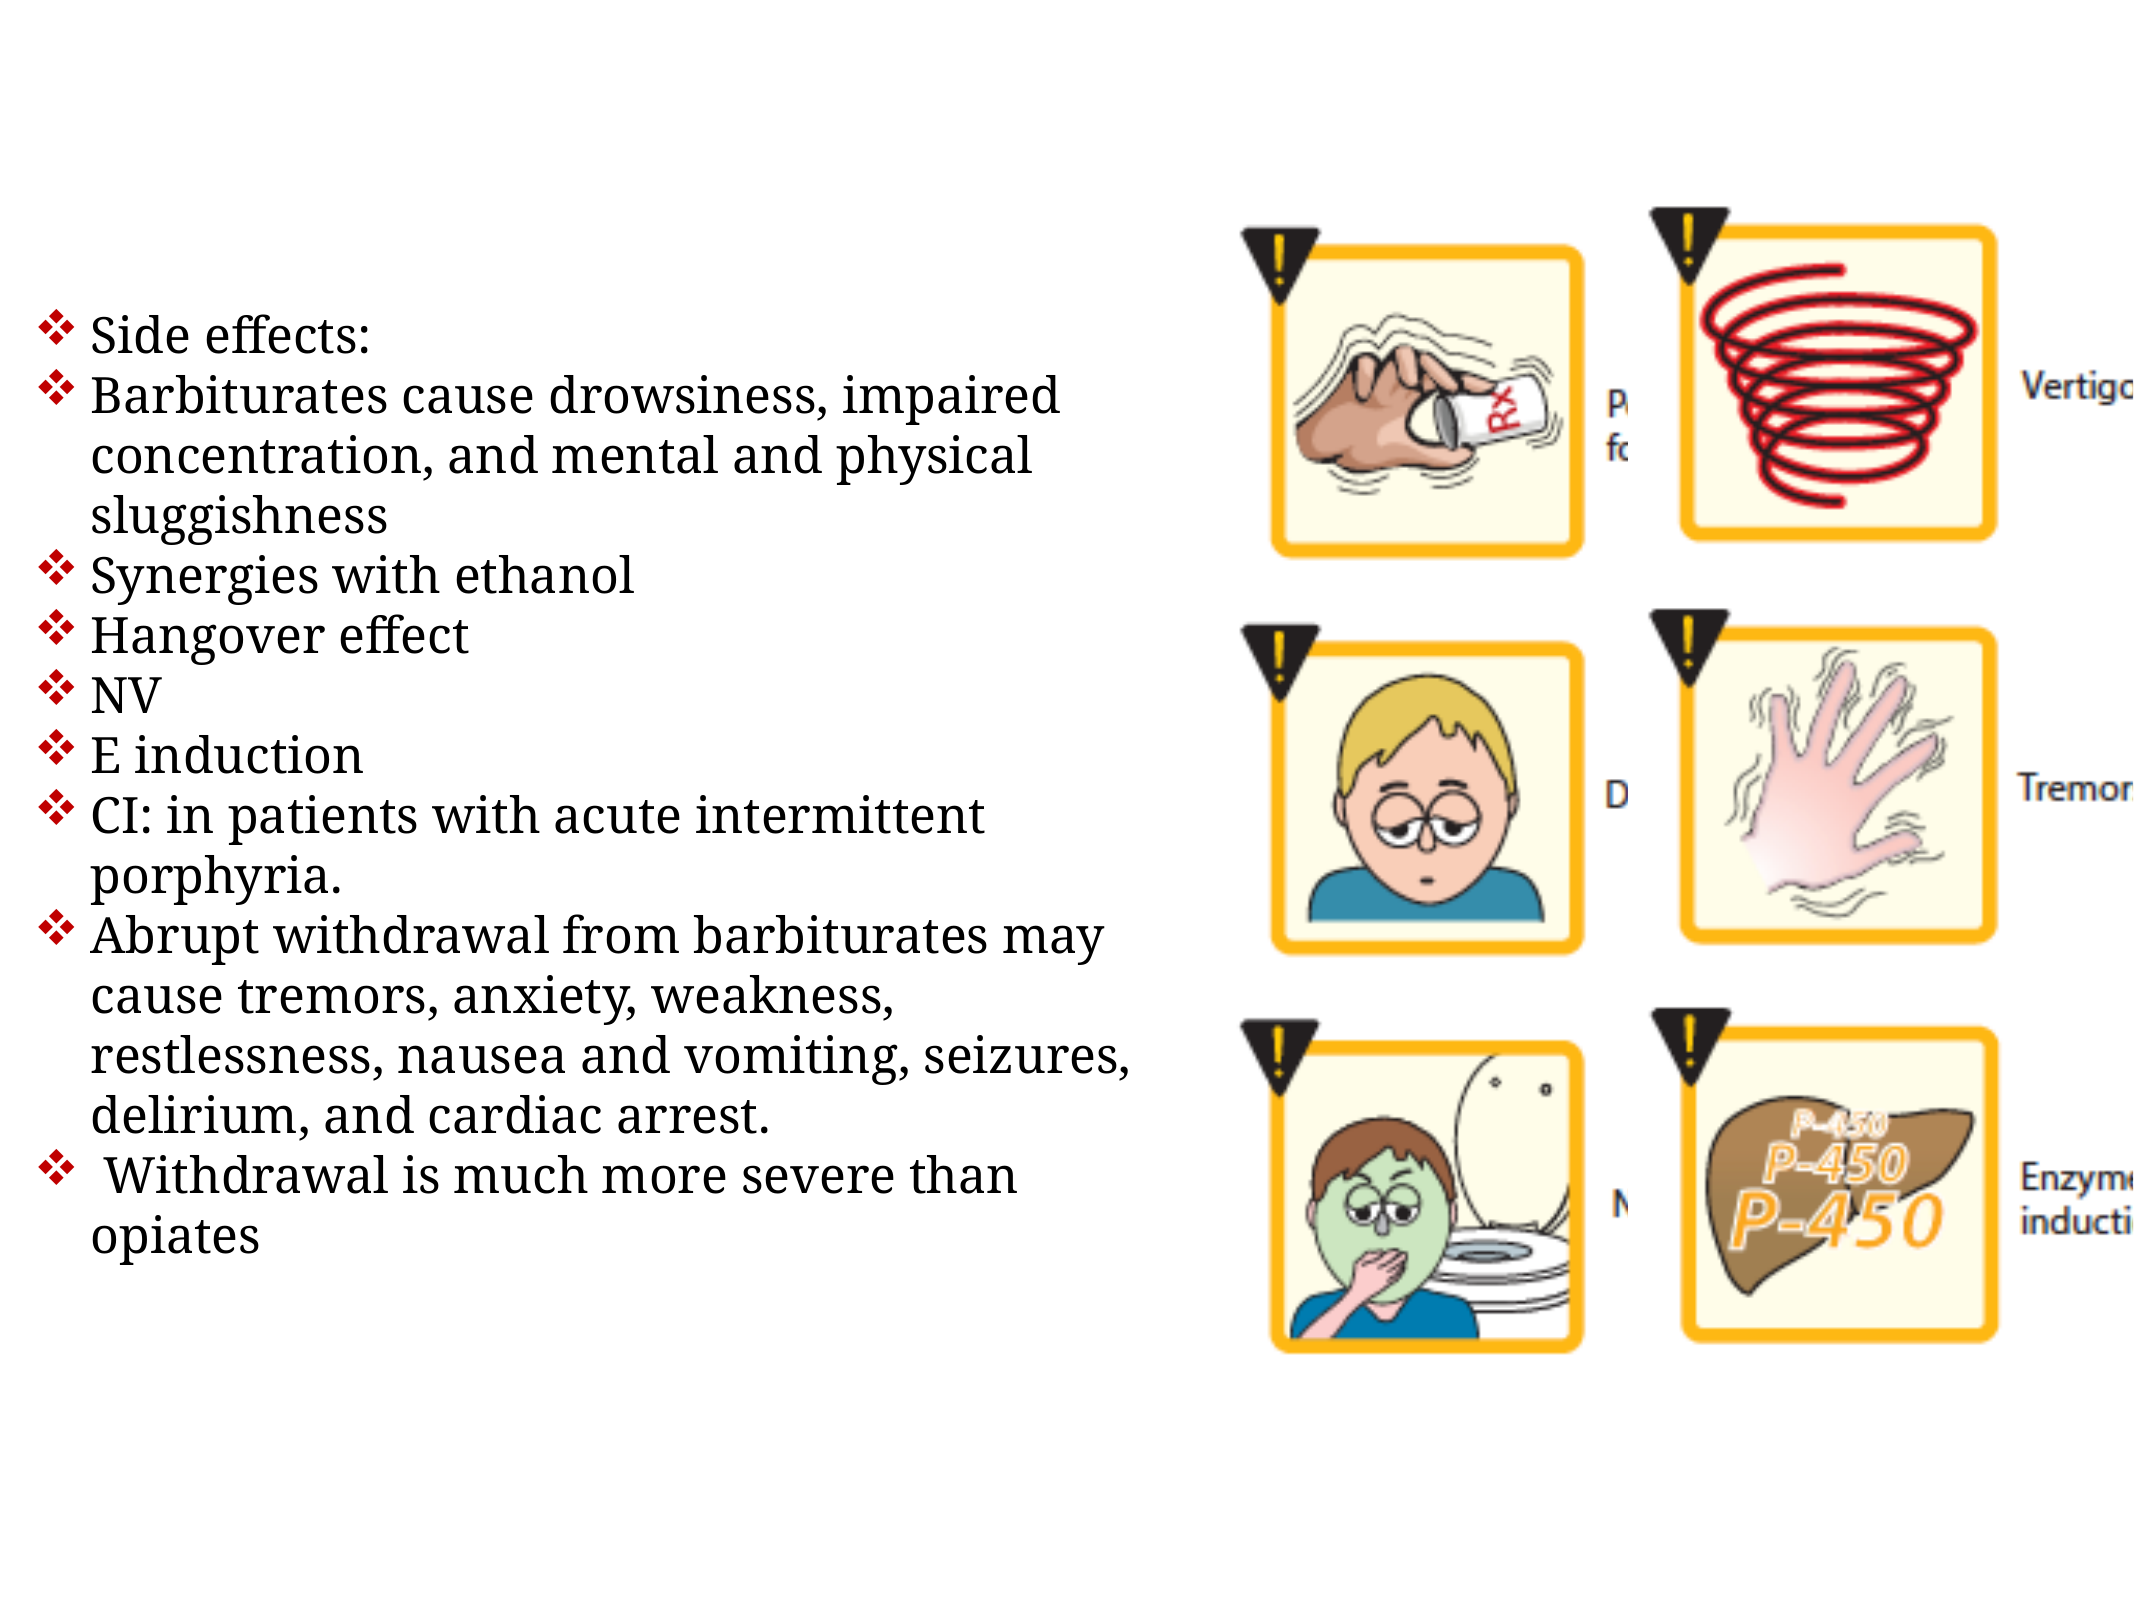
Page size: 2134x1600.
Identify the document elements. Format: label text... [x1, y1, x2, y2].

picture [1226, 201, 2134, 1368]
text_box Side effects: Barbiturates cause drowsiness, impaired concentration, and mental and physical sluggishness Synergies with ethanol Hangover effect NV E induction CI: in patients with acute intermittent porphyria. Abrupt withdrawal from barbiturates may cause tremors, anxiety, weakness, restlessness, nausea and vomiting, seizures, delirium, and cardiac arrest. Withdrawal is much more severe than opiates [25, 295, 1183, 1453]
